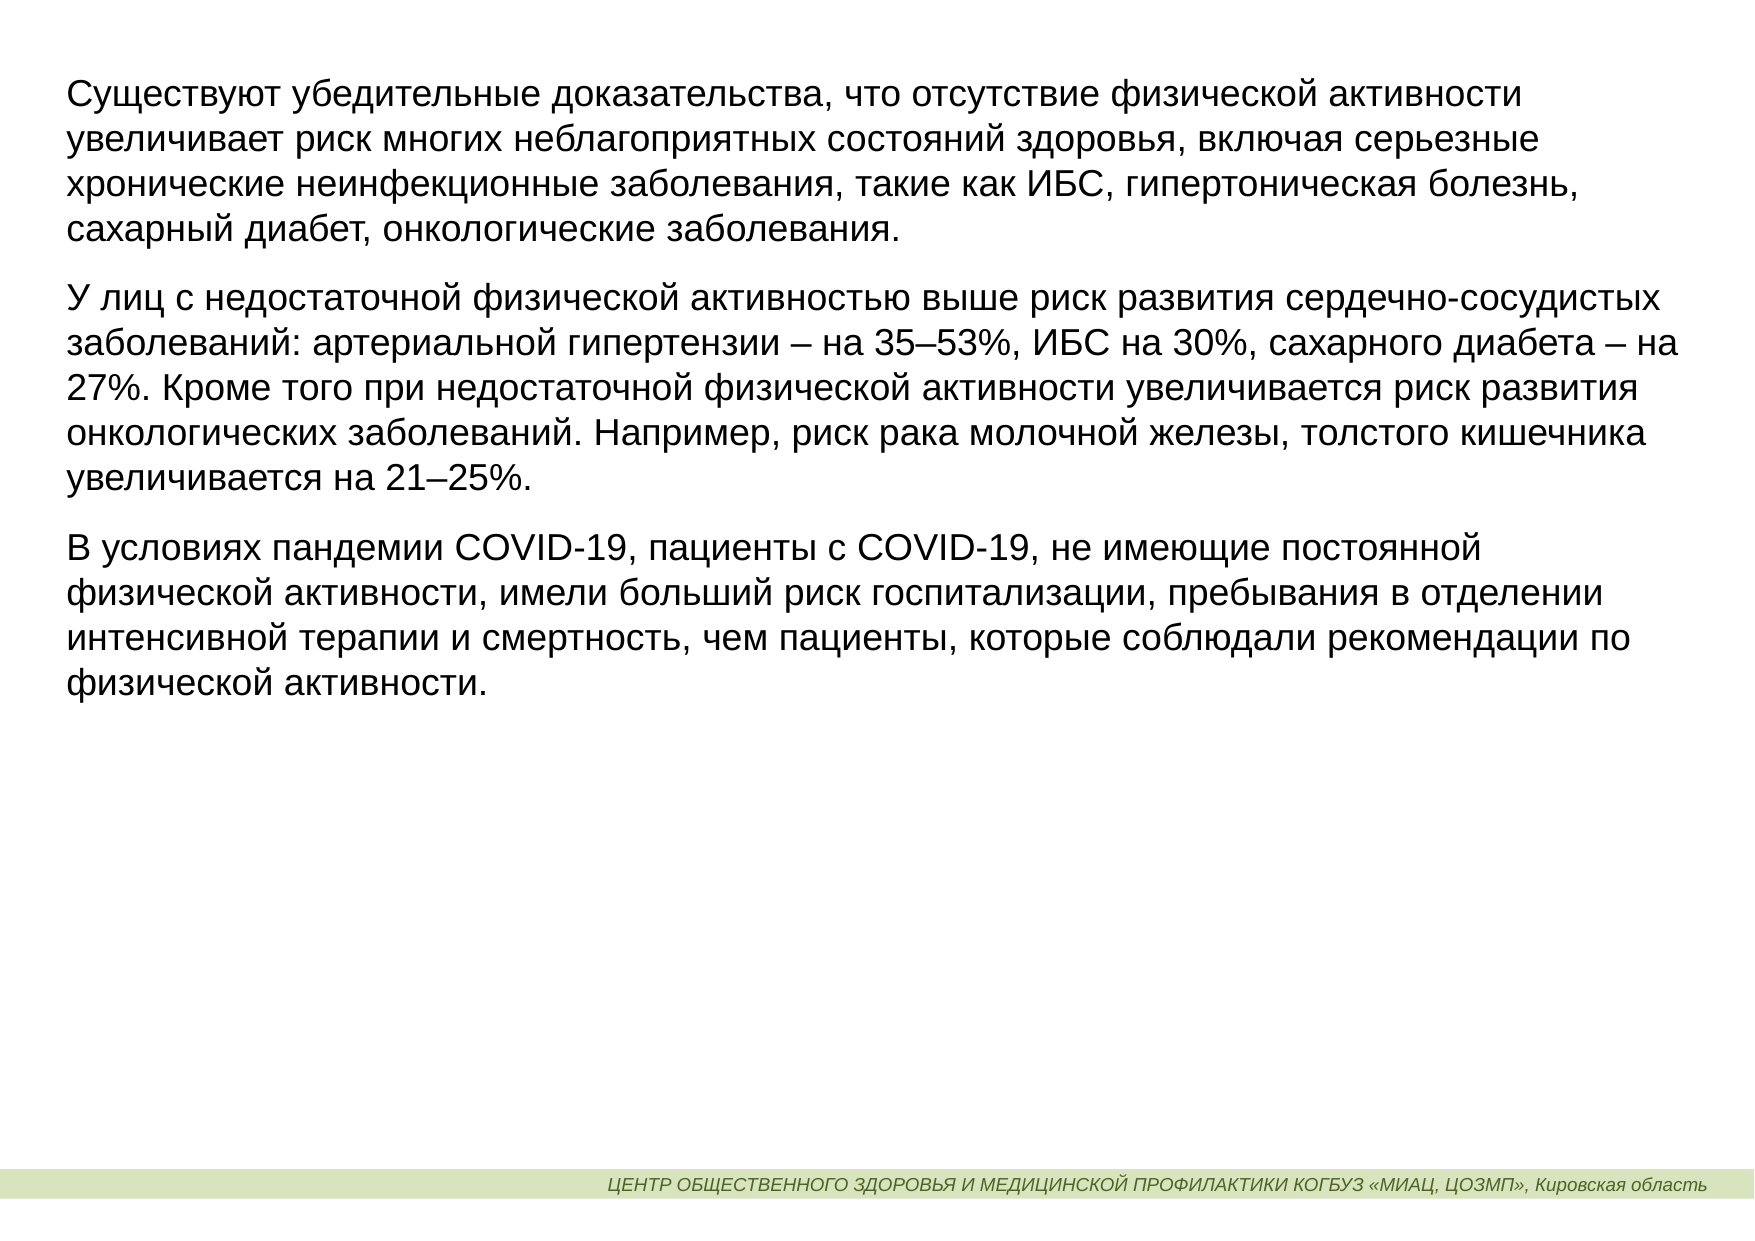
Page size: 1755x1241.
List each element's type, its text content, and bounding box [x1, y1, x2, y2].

text_box Существуют убедительные доказательства, что отсутствие физической активности увеличивает риск многих неблагоприятных состояний здоровья, включая серьезные хронические неинфекционные заболевания, такие как ИБС, гипертоническая болезнь, сахарный диабет, онкологические заболевания. У лиц с недостаточной физической активностью выше риск развития сердечно-сосудистых заболеваний: артериальной гипертензии – на 35–53%, ИБС на 30%, сахарного диабета – на 27%. Кроме того при недостаточной физической активности увеличивается риск развития онкологических заболеваний. Например, риск рака молочной железы, толстого кишечника увеличивается на 21–25%. В условиях пандемии COVID-19, пациенты с COVID-19, не имеющие постоянной физической активности, имели больший риск госпитализации, пребывания в отделении интенсивной терапии и смертность, чем пациенты, которые соблюдали рекомендации по физической активности. [51, 61, 1702, 711]
text_box ЦЕНТР ОБЩЕСТВЕННОГО ЗДОРОВЬЯ И МЕДИЦИНСКОЙ ПРОФИЛАКТИКИ КОГБУЗ «МИАЦ, ЦОЗМП», Кировская область [0, 1167, 1755, 1201]
